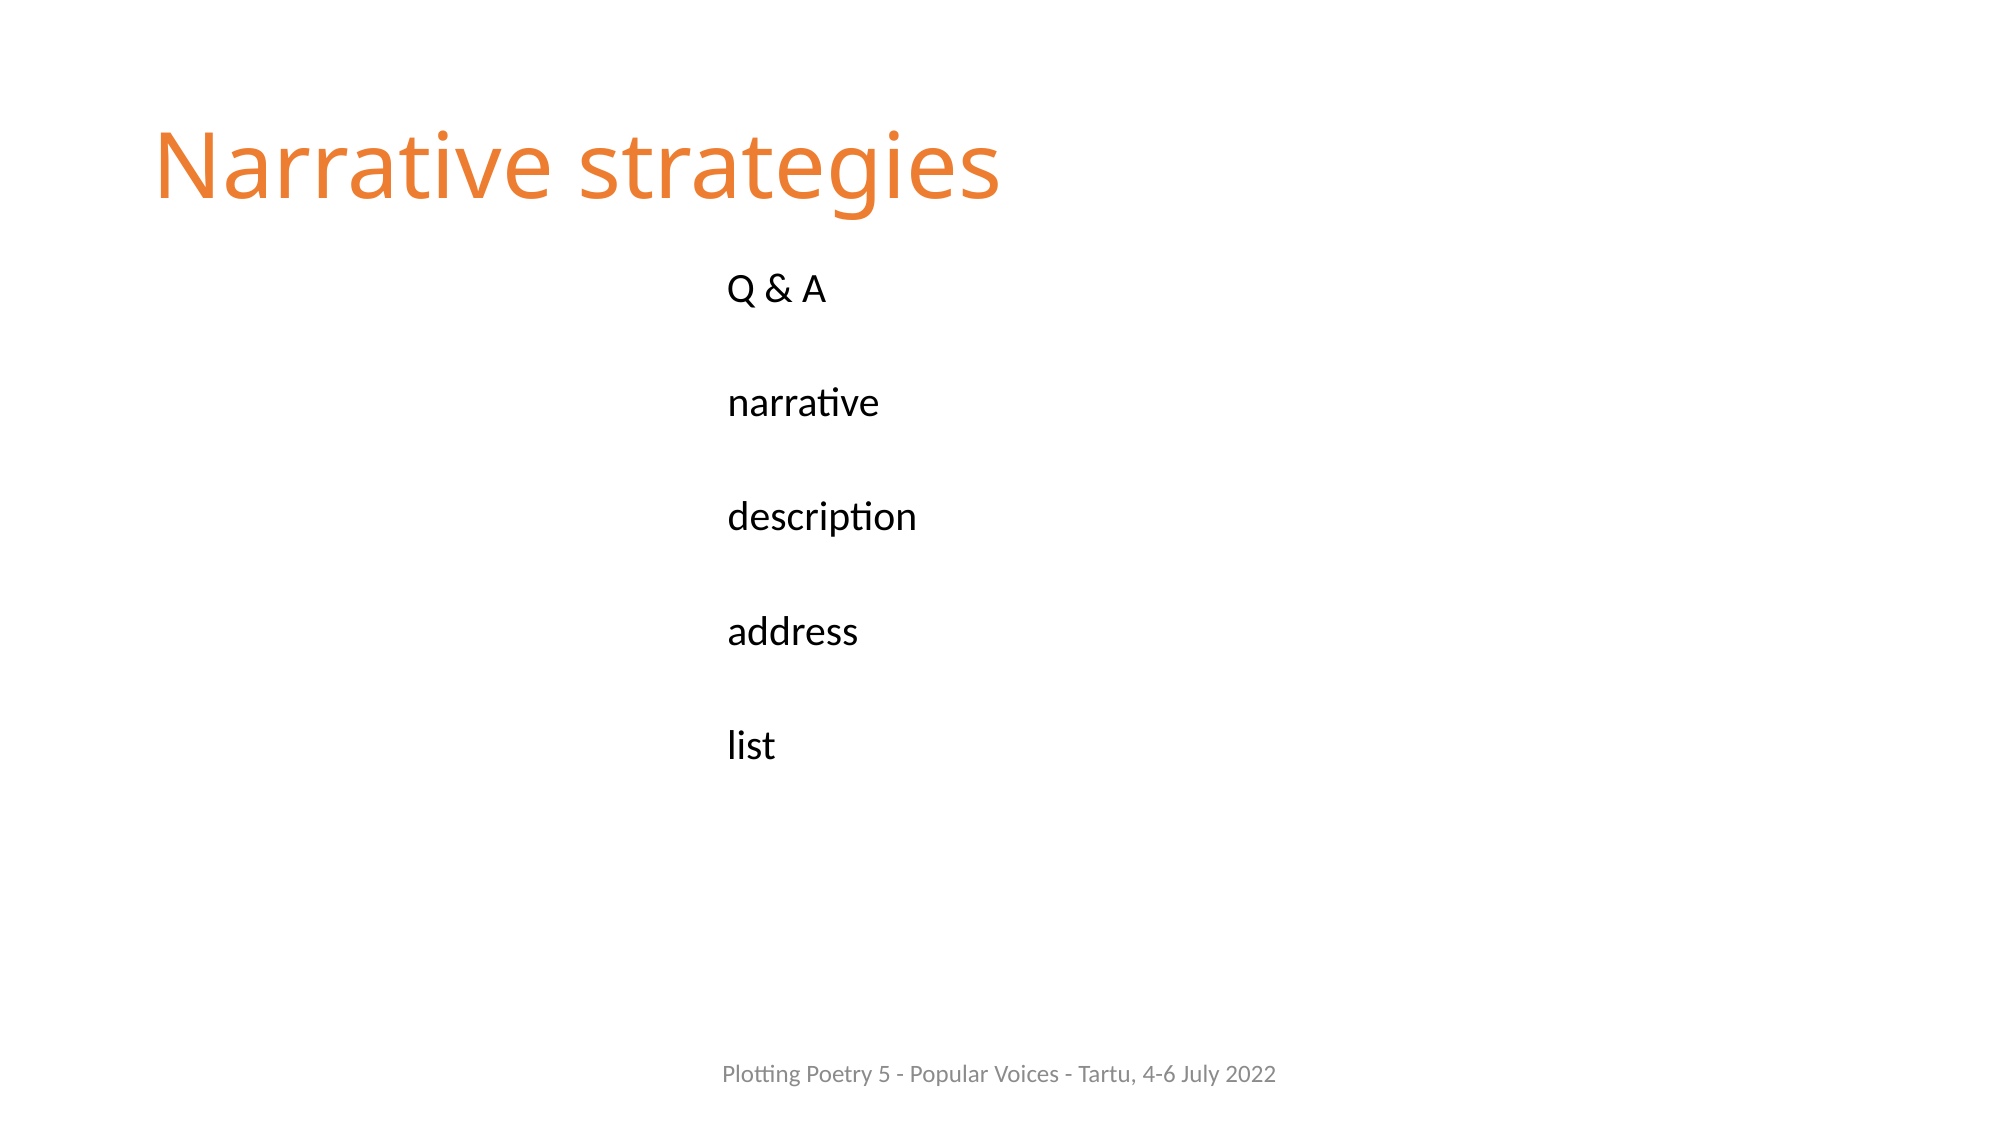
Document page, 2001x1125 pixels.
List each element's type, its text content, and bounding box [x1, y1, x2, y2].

footer Plotting Poetry 5 - Popular Voices - Tartu, 4-6 July 2022 [662, 1042, 1338, 1103]
title Narrative strategies [137, 59, 1863, 278]
text_box list [712, 710, 791, 775]
text_box Q & A [712, 253, 842, 319]
text_box narrative [712, 367, 895, 433]
text_box description [713, 481, 933, 547]
text_box address [712, 595, 874, 661]
